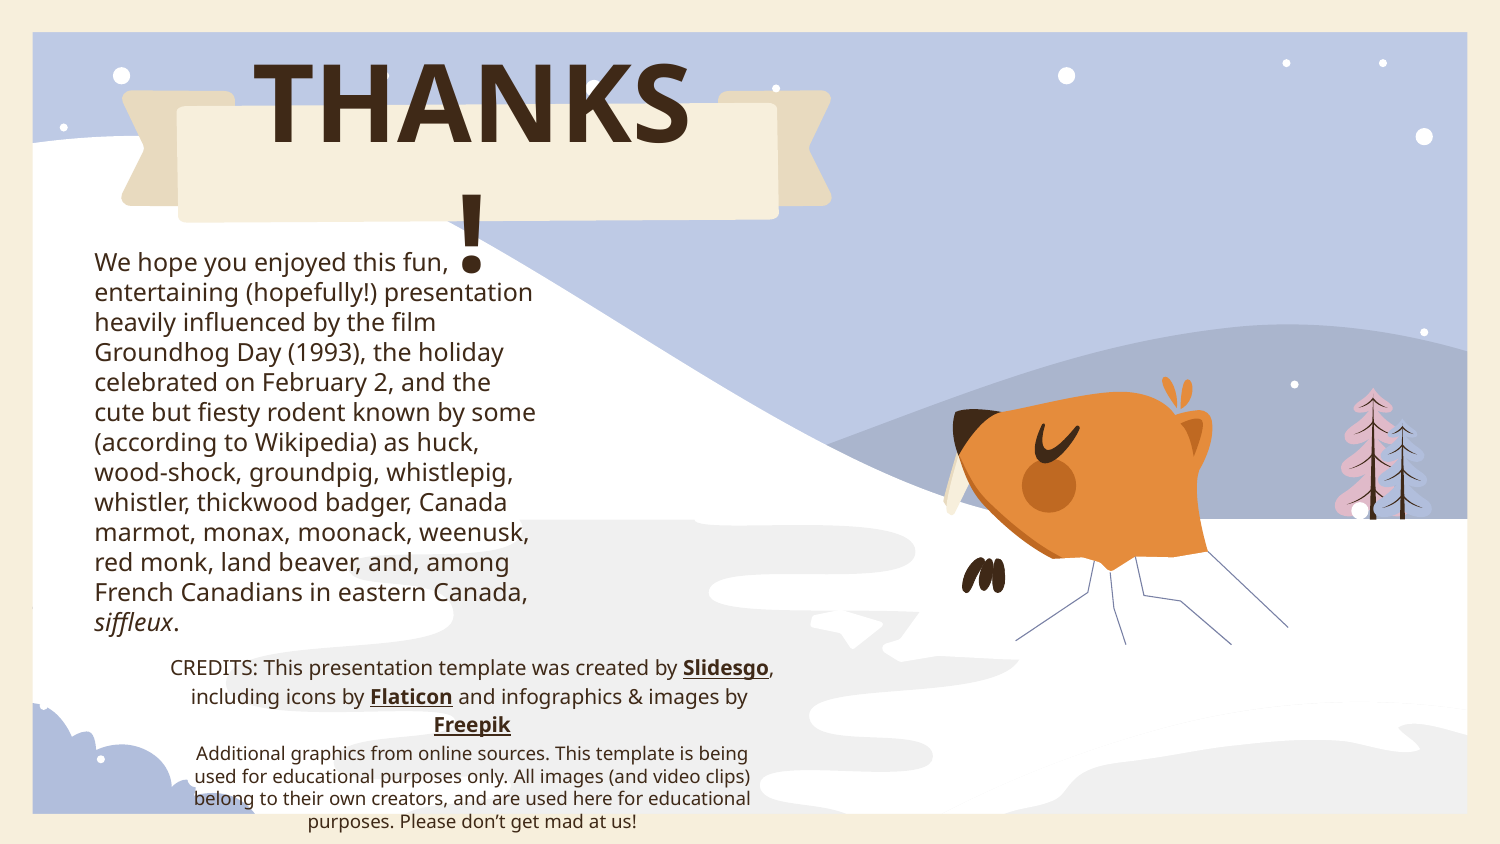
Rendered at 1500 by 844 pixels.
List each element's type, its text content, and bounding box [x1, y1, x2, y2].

subtitle Additional graphics from online sources. This template is being used for educational purposes only. All images (and video clips) belong to their own creators, and are used here for educational purposes. Please don’t get mad at us! [164, 755, 780, 819]
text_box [809, 376, 1361, 669]
title THANKS! [221, 81, 723, 246]
subtitle We hope you enjoyed this fun, entertaining (hopefully!) presentation heavily influenced by the film Groundhog Day (1993), the holiday celebrated on February 2, and the cute but fiesty rodent known by some (according to Wikipedia) as huck, wood-shock, groundpig, whistlepig, whistler, thickwood badger, Canada marmot, monax, moonack, weenusk, red monk, land beaver, and, among French Canadians in eastern Canada, siffleux. [79, 231, 560, 392]
